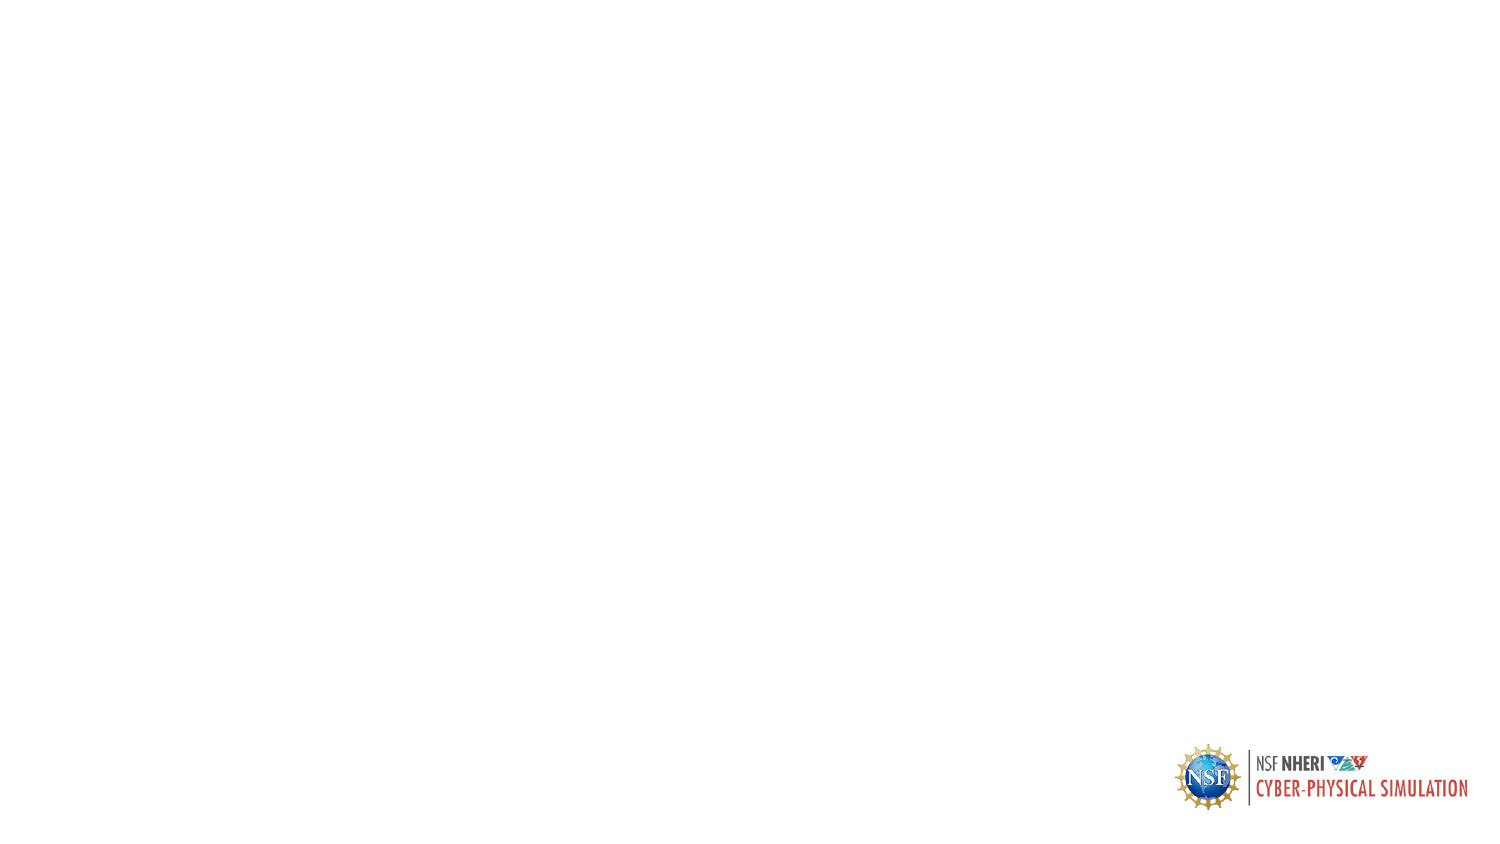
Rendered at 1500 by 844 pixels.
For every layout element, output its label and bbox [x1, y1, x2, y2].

list [1174, 744, 1467, 811]
